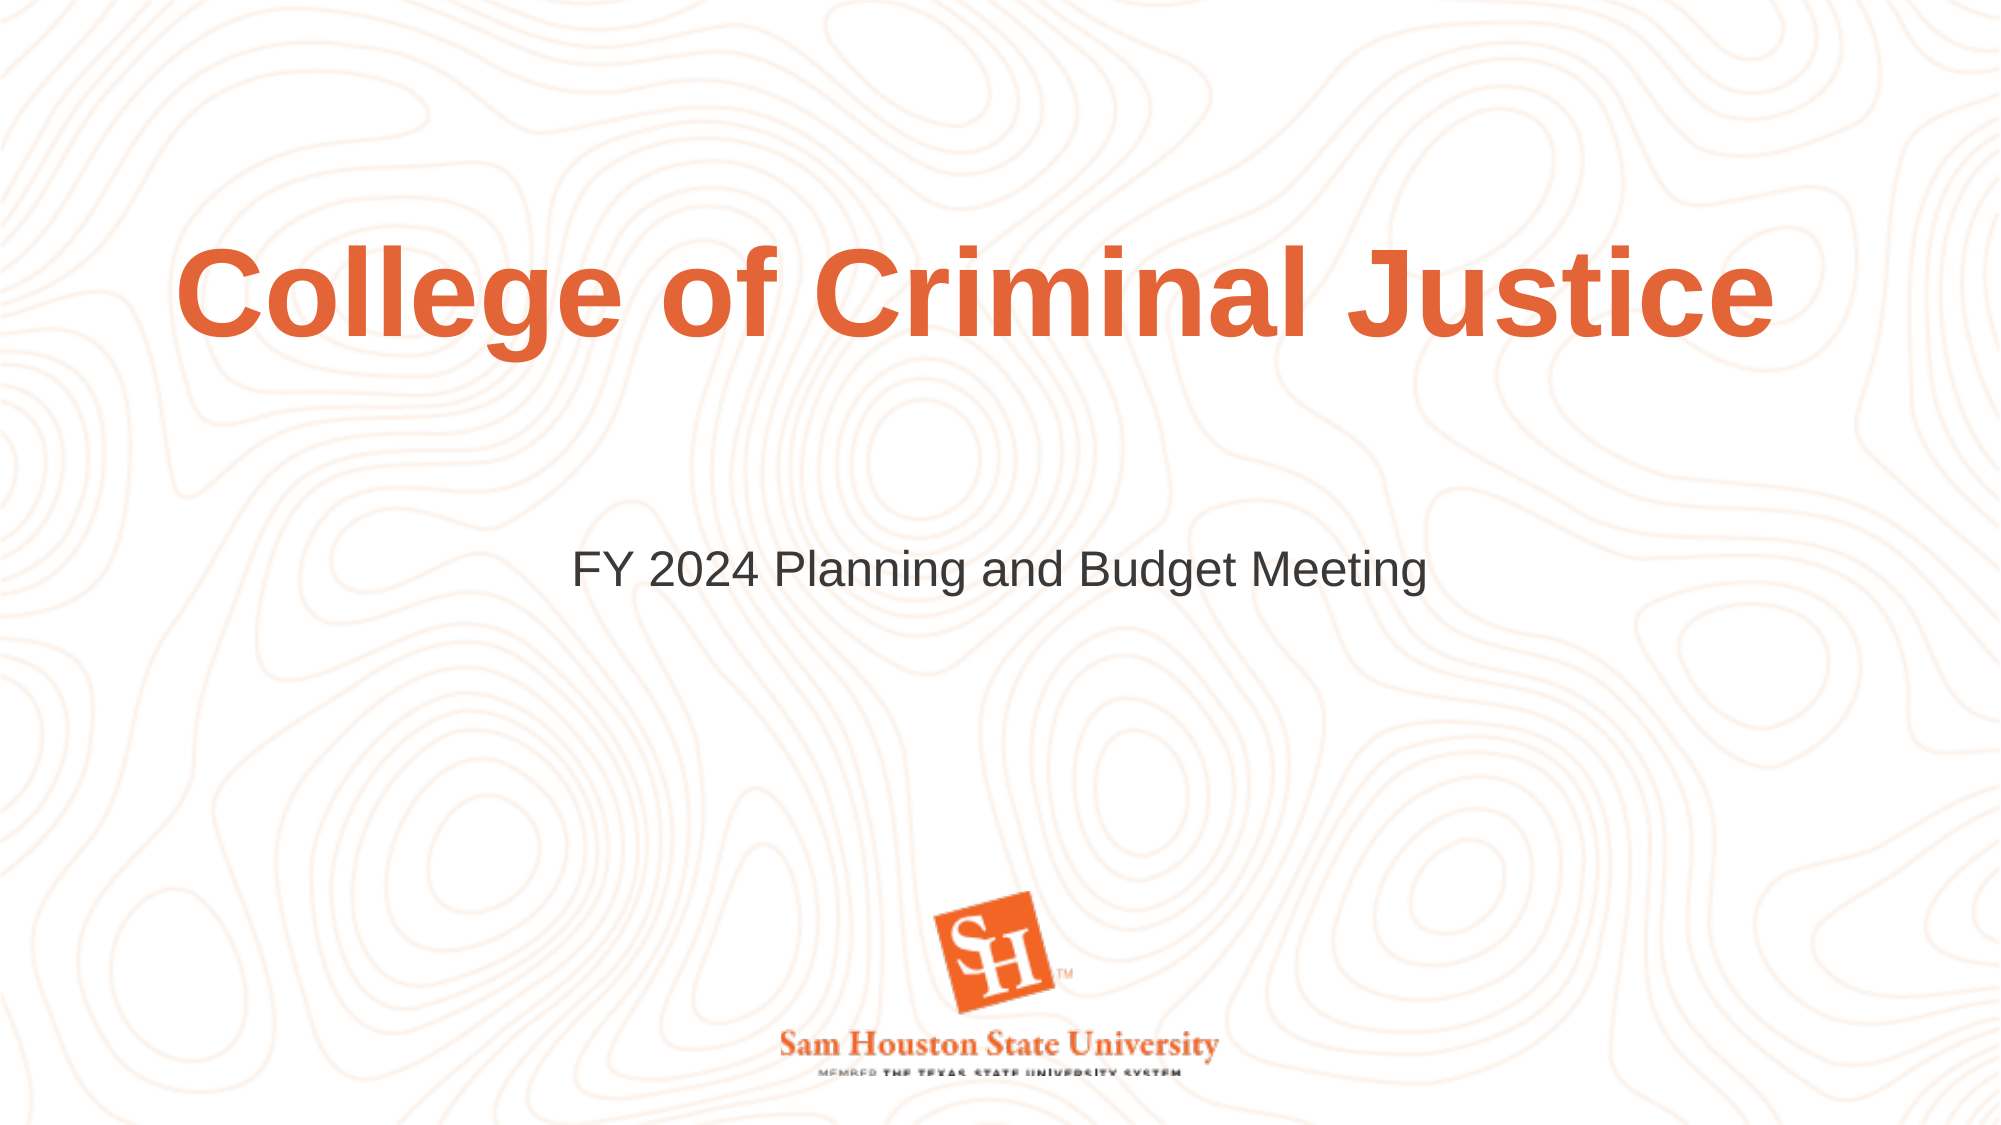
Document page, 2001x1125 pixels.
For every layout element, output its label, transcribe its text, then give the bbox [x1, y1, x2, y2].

picture [0, 0, 2001, 1125]
subtitle FY 2024 Planning and Budget Meeting [249, 536, 1750, 808]
title College of Criminal Justice [139, 129, 1814, 372]
